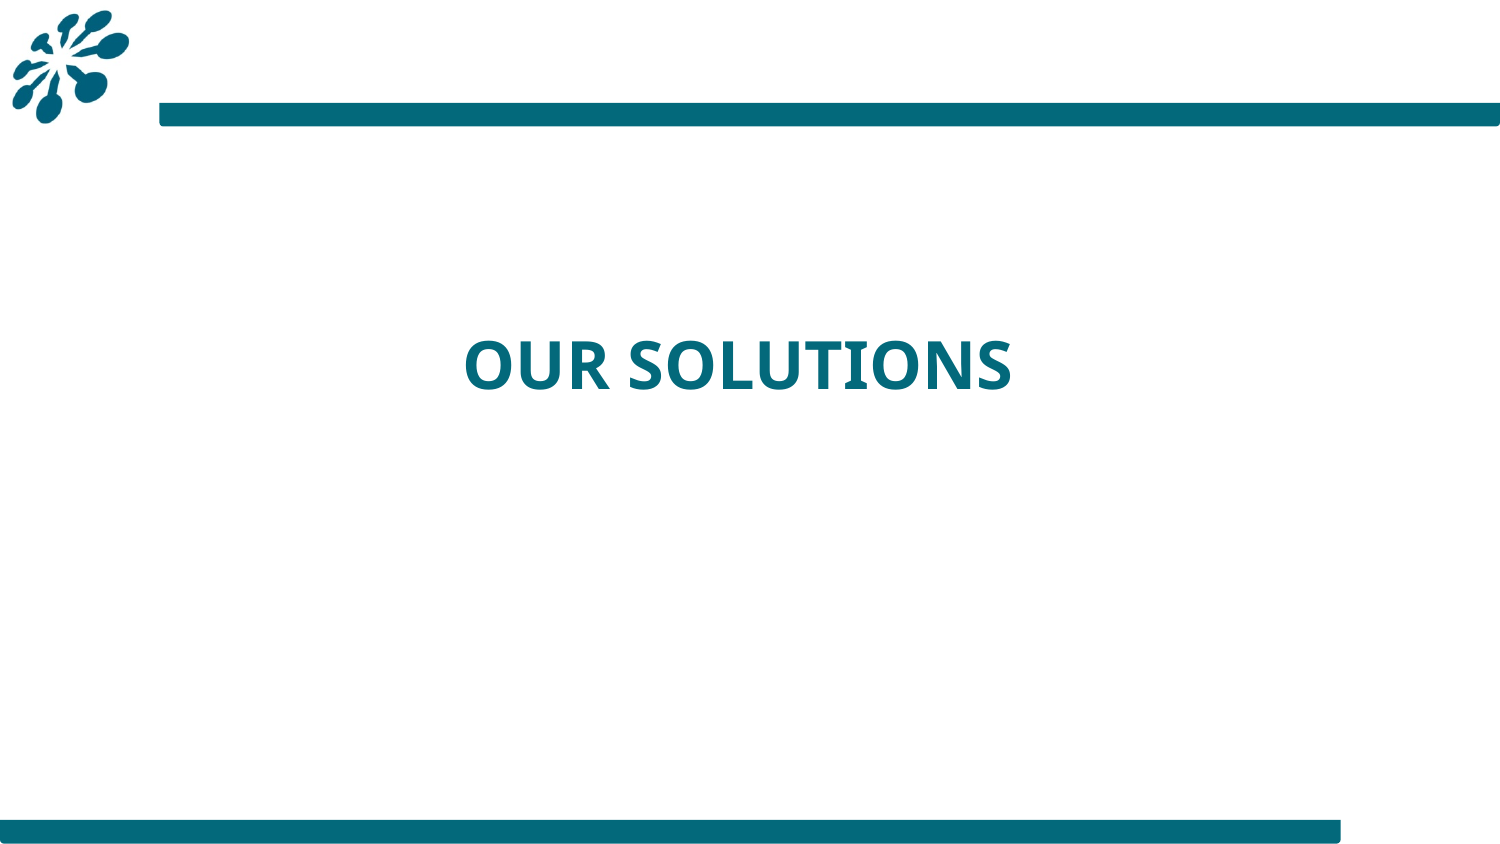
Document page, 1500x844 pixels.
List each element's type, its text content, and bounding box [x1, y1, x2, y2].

text_box [458, 100, 1500, 129]
picture [0, 0, 455, 163]
text_box [0, 817, 1343, 844]
text_box OUR SOLUTIONS [206, 315, 1270, 471]
